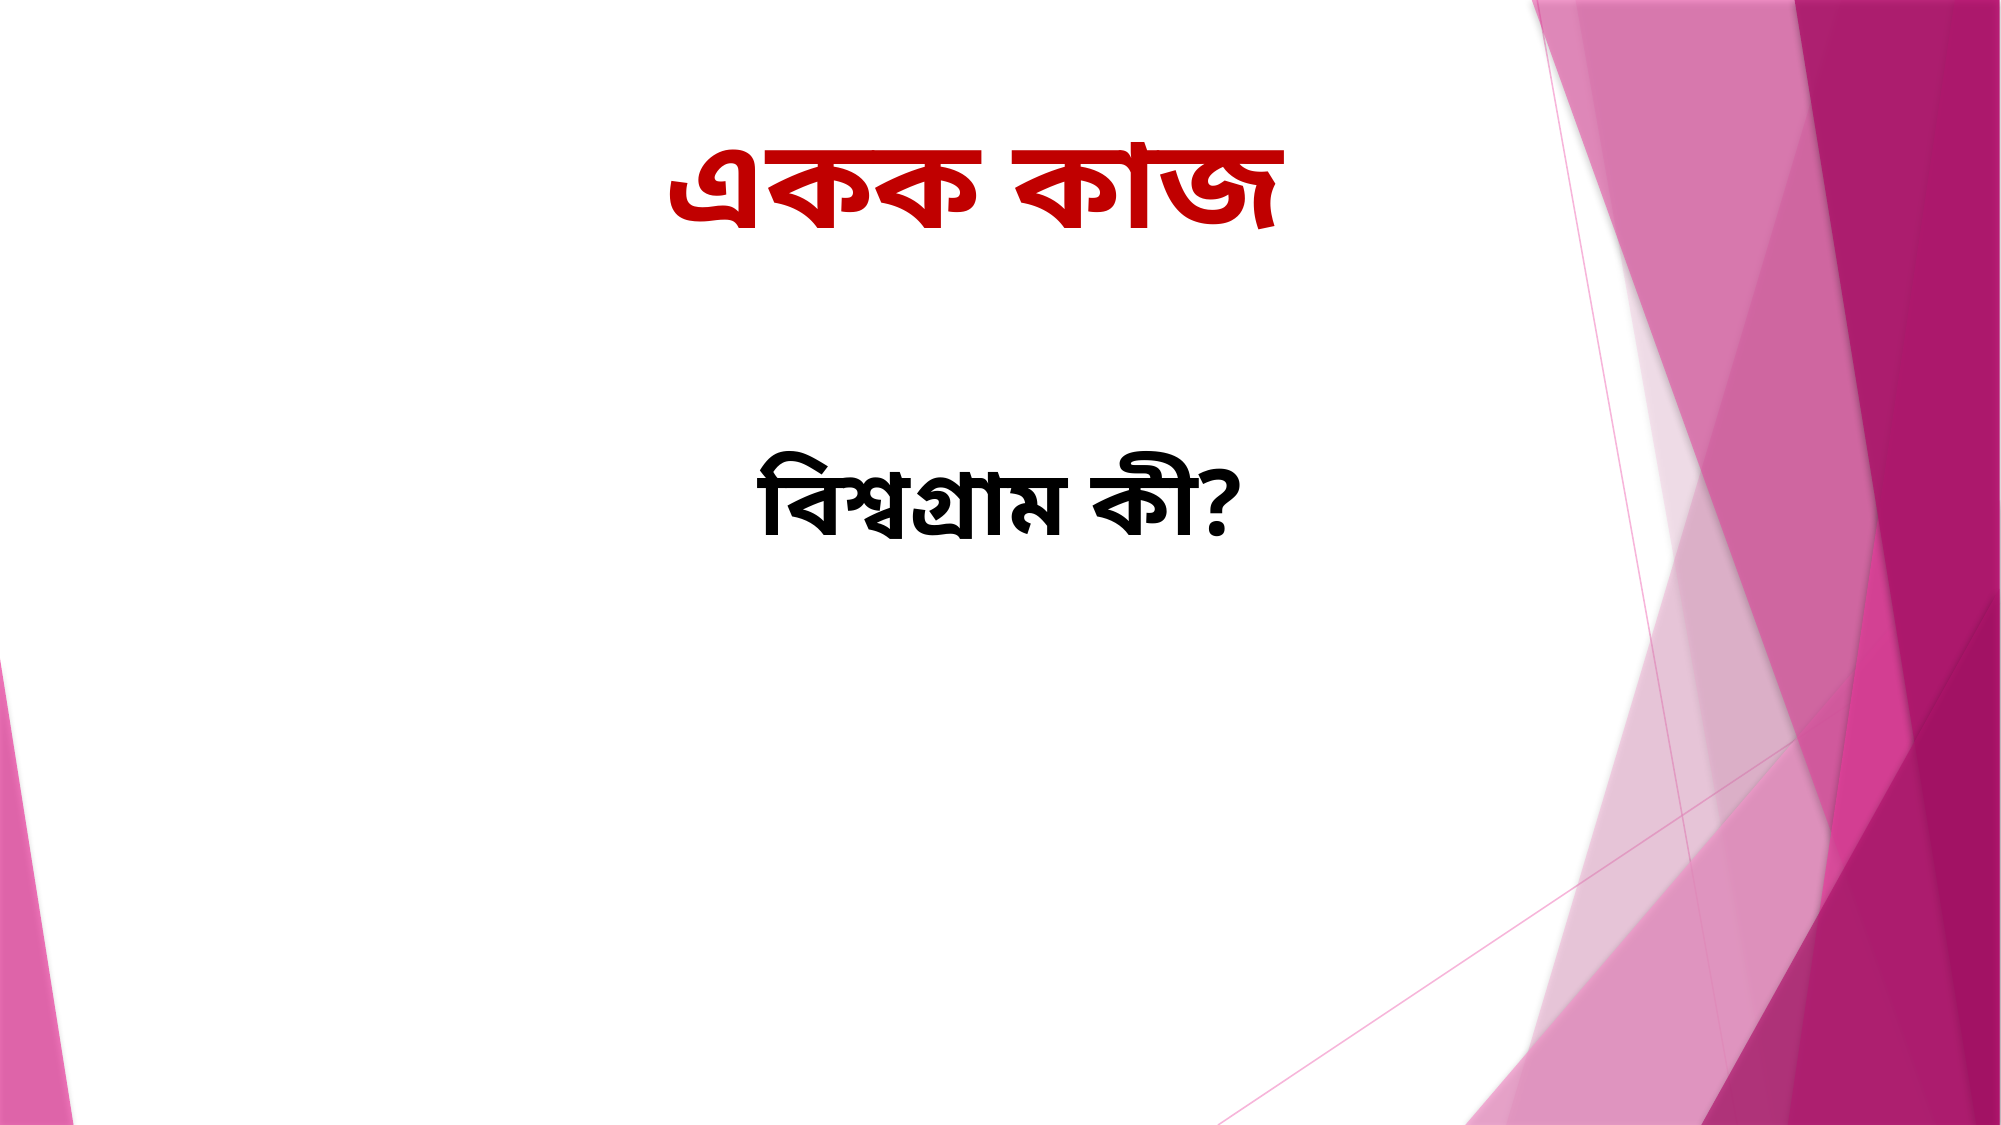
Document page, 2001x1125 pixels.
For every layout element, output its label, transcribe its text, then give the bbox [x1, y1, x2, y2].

text_box একক কাজ [414, 96, 1536, 261]
text_box বিশ্বগ্রাম কী? [503, 436, 1497, 561]
